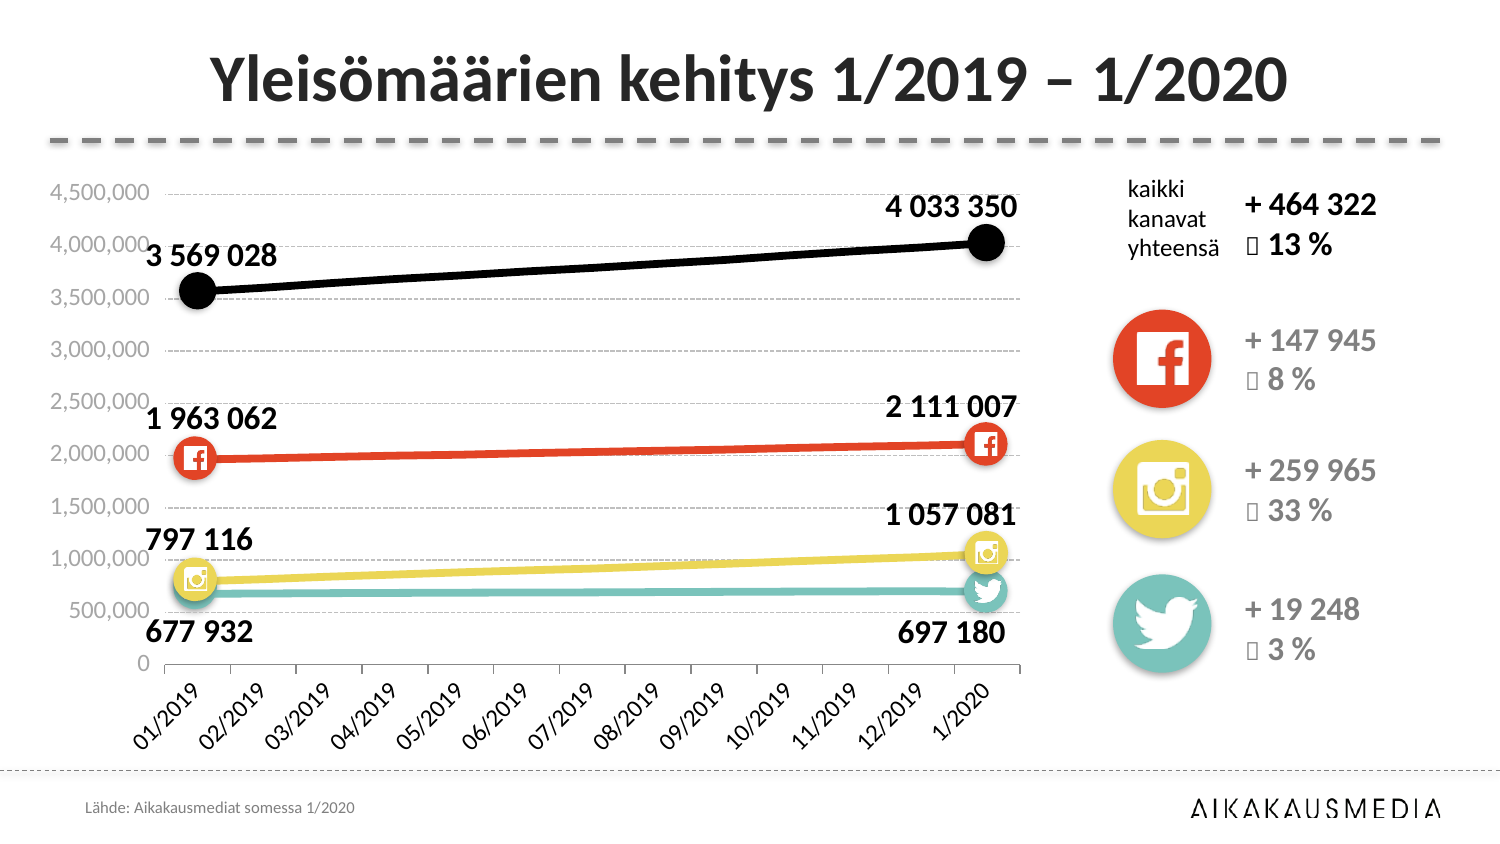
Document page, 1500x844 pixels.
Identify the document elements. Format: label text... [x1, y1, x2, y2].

table_cell 8. [47, 139, 1445, 149]
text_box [1112, 309, 1212, 409]
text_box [963, 421, 1008, 466]
text_box + 464 322  13 % [1230, 174, 1489, 269]
text_box + 147 945  8 % [1230, 310, 1489, 405]
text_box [173, 436, 218, 481]
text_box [1112, 574, 1489, 676]
text_box + 259 965  33 % [1230, 441, 1489, 536]
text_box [964, 530, 1009, 575]
title Yleisömäärien kehitys 1/2019 – 1/2020 [27, 0, 1473, 150]
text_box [1112, 439, 1212, 539]
text_box Lähde: Aikakausmediat somessa 1/2020 [70, 789, 371, 825]
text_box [173, 557, 218, 602]
text_box kaikki kanavat yhteensä [1113, 164, 1318, 270]
chart [21, 168, 1038, 777]
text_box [963, 582, 1008, 613]
